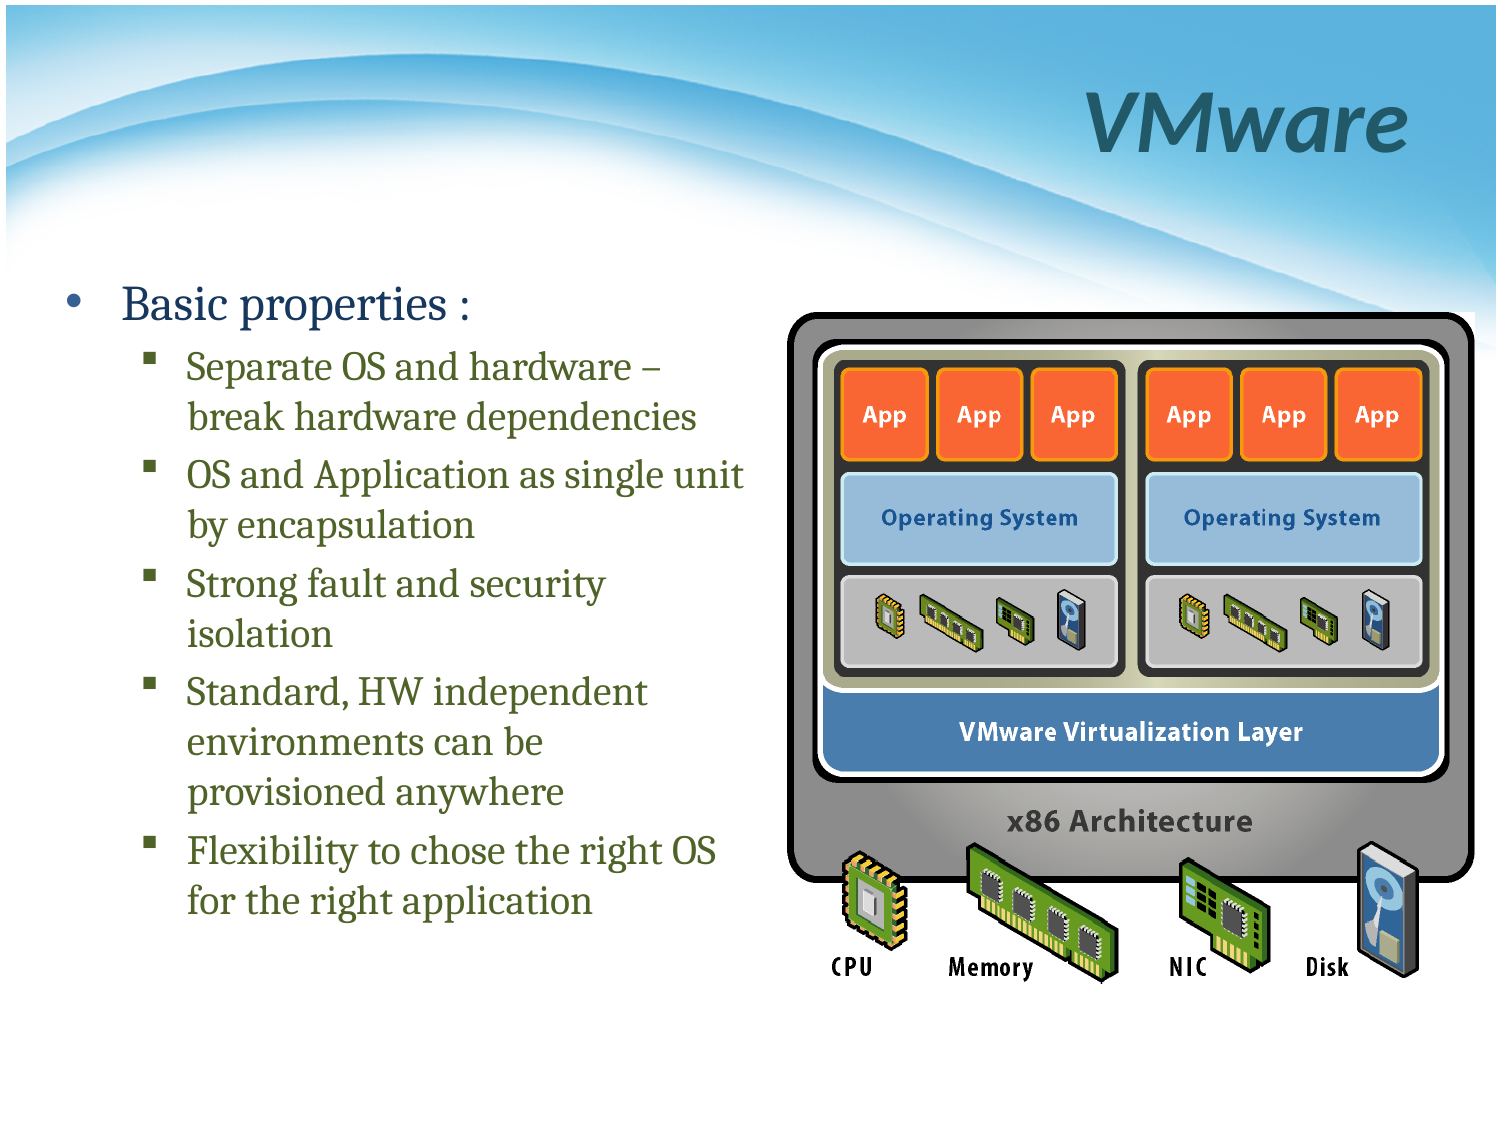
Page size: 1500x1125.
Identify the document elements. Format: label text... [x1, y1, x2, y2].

picture [0, 0, 1500, 1125]
title VMware [75, 45, 1425, 188]
list Basic properties : Separate OS and hardware – break hardware dependencies OS and Application as single unit by encapsulation Strong fault and security isolation Standard, HW independent environments can be provisioned anywhere Flexibility to chose the right OS for the right application [50, 262, 763, 1005]
